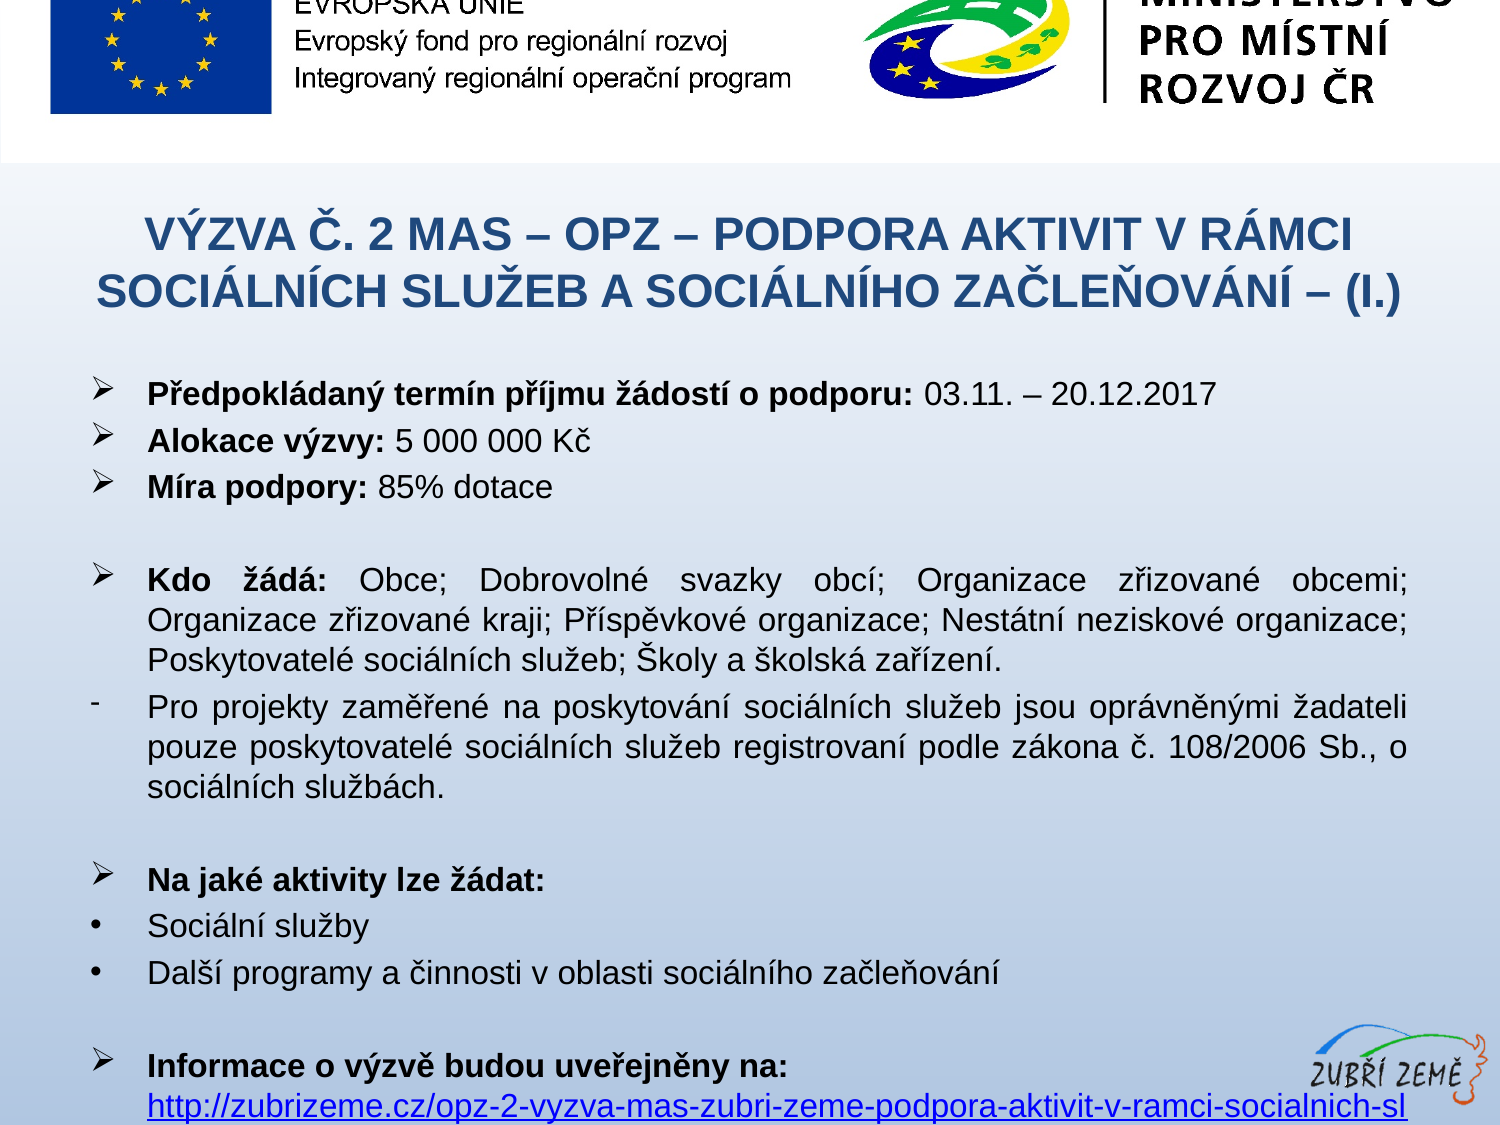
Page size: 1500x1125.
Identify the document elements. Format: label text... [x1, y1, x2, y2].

picture [1303, 1022, 1493, 1109]
picture [1, 0, 1500, 164]
list Výzva č. 2 MAS – OPZ – Podpora aktivit v rámci sociálních služeb a sociálního začleňování – (I.) Předpokládaný termín příjmu žádostí o podporu: 03.11. – 20.12.2017 Alokace výzvy: 5 000 000 Kč Míra podpory: 85% dotace Kdo žádá: Obce; Dobrovolné svazky obcí; Organizace zřizované obcemi; Organizace zřizované kraji; Příspěvkové organizace; Nestátní neziskové organizace; Poskytovatelé sociálních služeb; Školy a školská zařízení. Pro projekty zaměřené na poskytování sociálních služeb jsou oprávněnými žadateli pouze poskytovatelé sociálních služeb registrovaní podle zákona č. 108/2006 Sb., o sociálních službách. Na jaké aktivity lze žádat: Sociální služby Další programy a činnosti v oblasti sociálního začleňování Informace o výzvě budou uveřejněny na: http://zubrizeme.cz/opz-2-vyzva-mas-zubri-zeme-podpora-aktivit-v-ramci-socialnich-sluzeb-i/ [75, 196, 1425, 1125]
